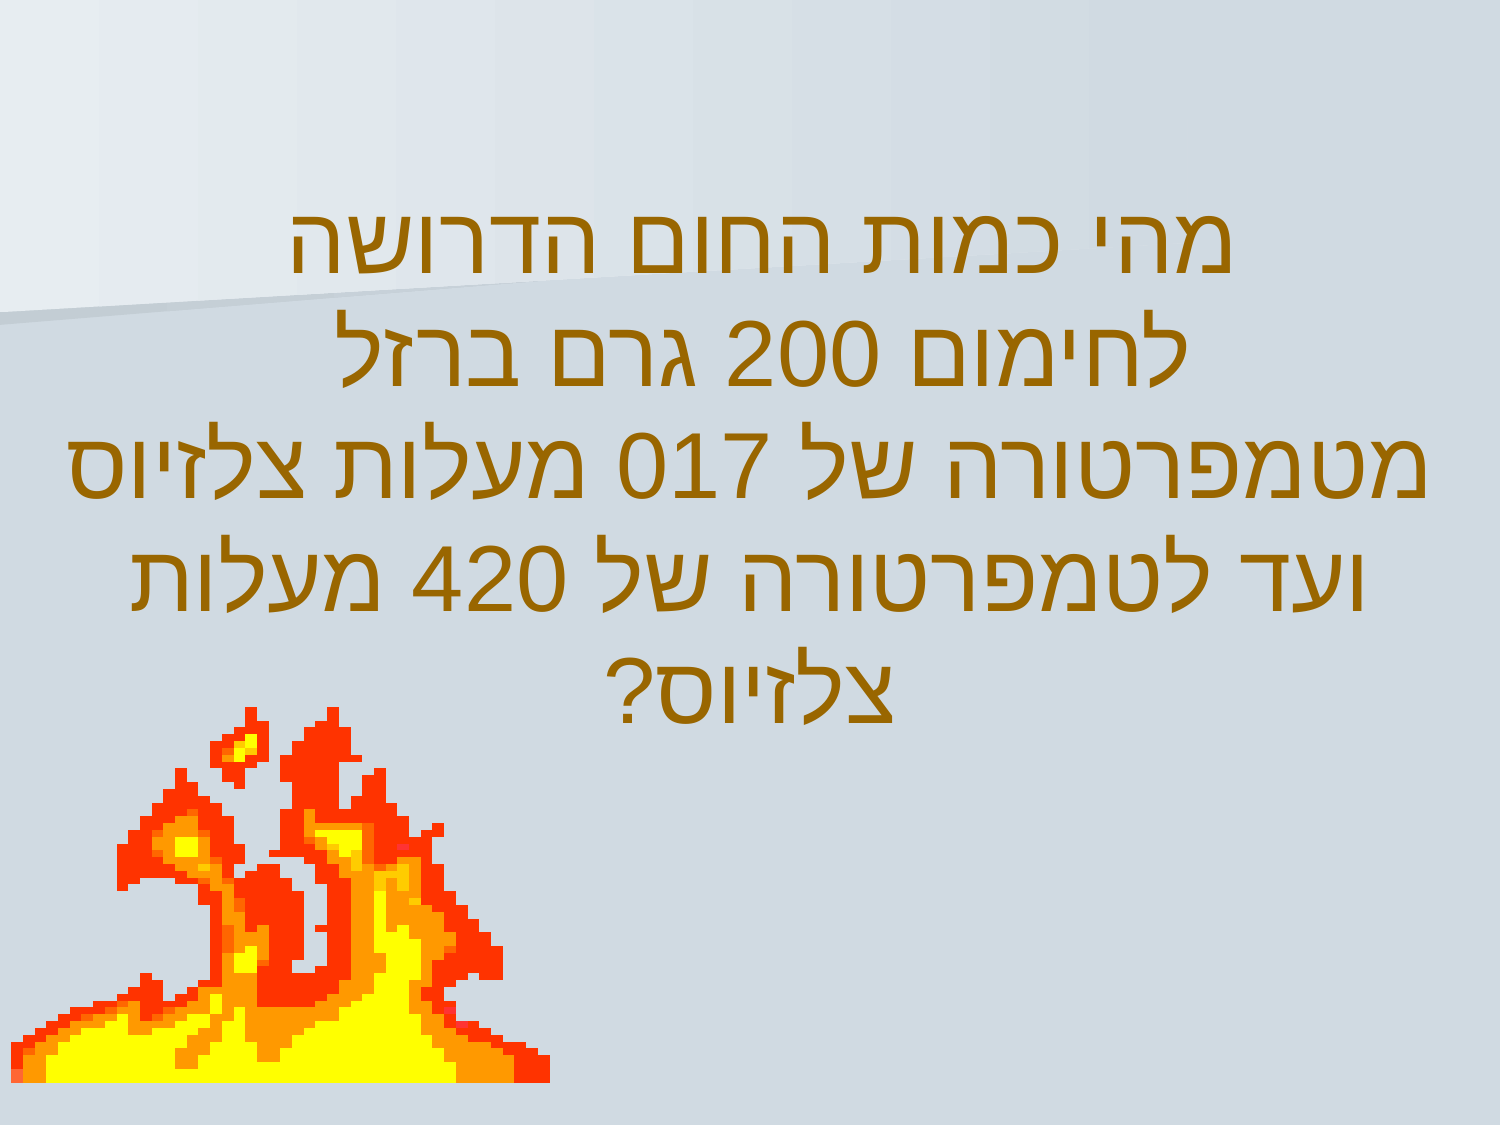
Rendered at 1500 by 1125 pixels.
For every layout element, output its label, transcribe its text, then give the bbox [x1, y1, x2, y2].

picture [0, 646, 550, 1083]
text_box מהי כמות החום הדרושה לחימום 200 גרם ברזל מטמפרטורה של 017 מעלות צלזיוס ועד לטמפרטורה של 420 מעלות צלזיוס? [0, 172, 1500, 750]
